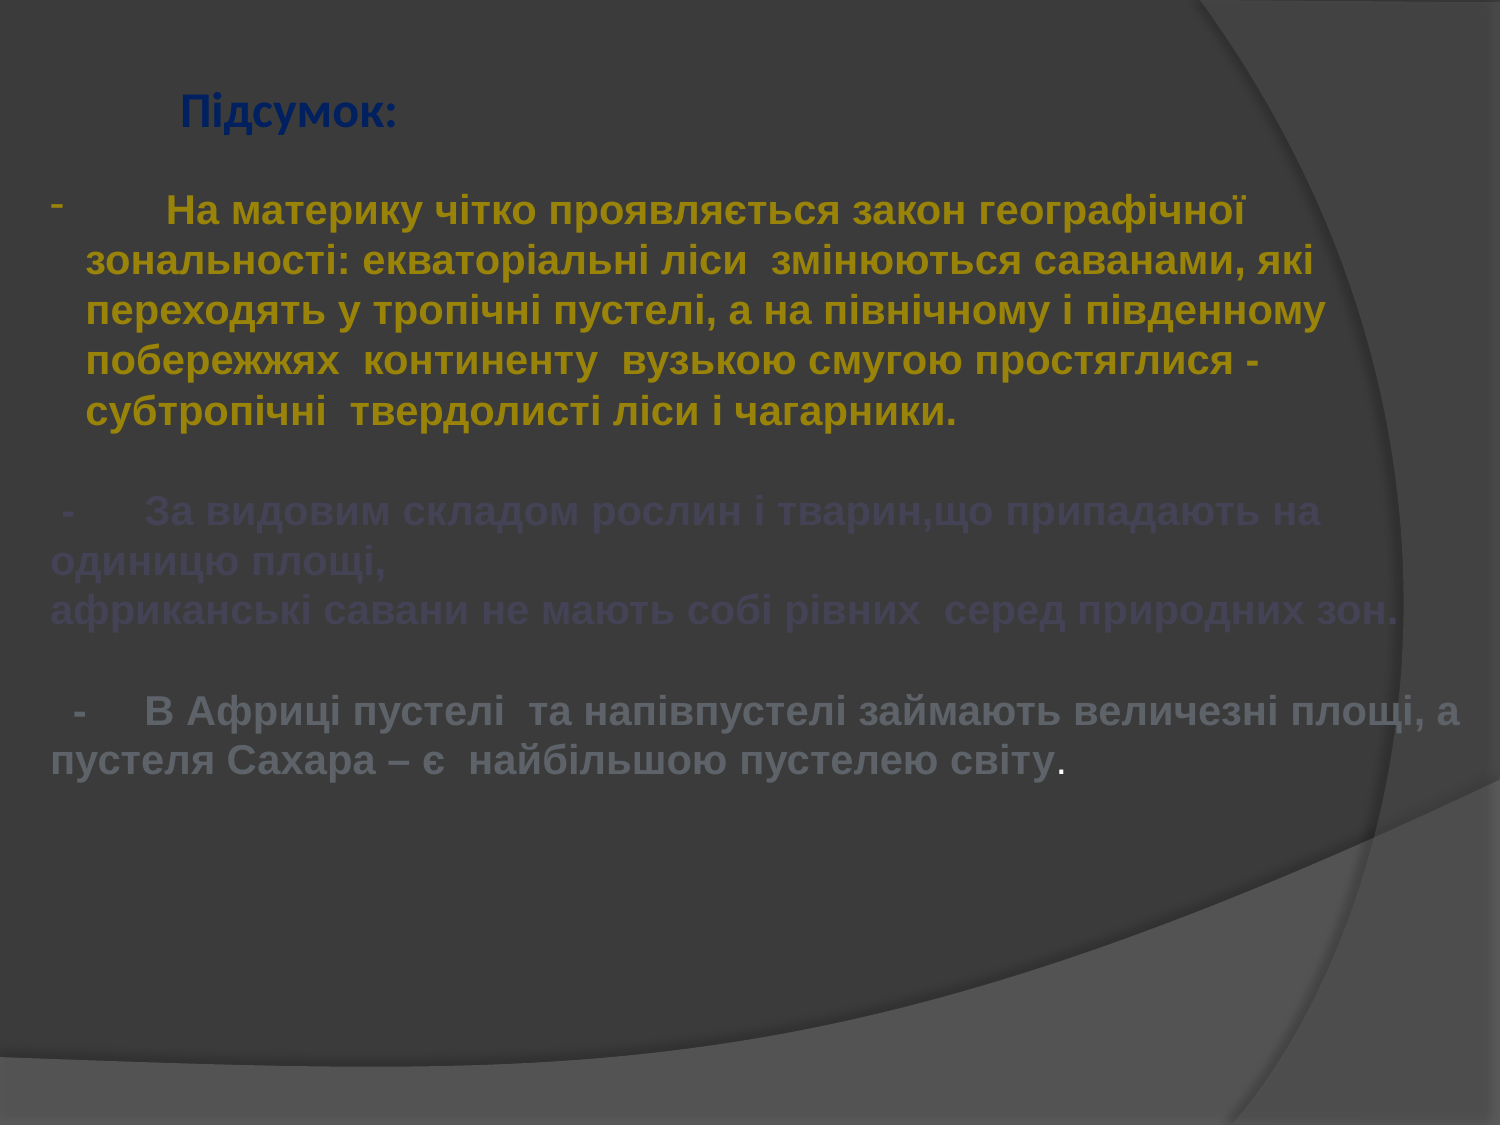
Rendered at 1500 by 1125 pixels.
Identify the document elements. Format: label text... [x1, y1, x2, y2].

text_box Підсумок: [165, 70, 413, 145]
text_box На материку чітко проявляється закон географічної зональності: екваторіальні ліси змінюються саванами, які переходять у тропічні пустелі, а на північному і південному побережжях континенту вузькою смугою простяглися - субтропічні твердолисті ліси і чагарники. - За видовим складом рослин і тварин,що припадають на одиницю площі, африканські савани не мають собі рівних серед природних зон. - В Африці пустелі та напівпустелі займають величезні площі, а пустеля Сахара – є найбільшою пустелею світу. [35, 175, 1500, 881]
